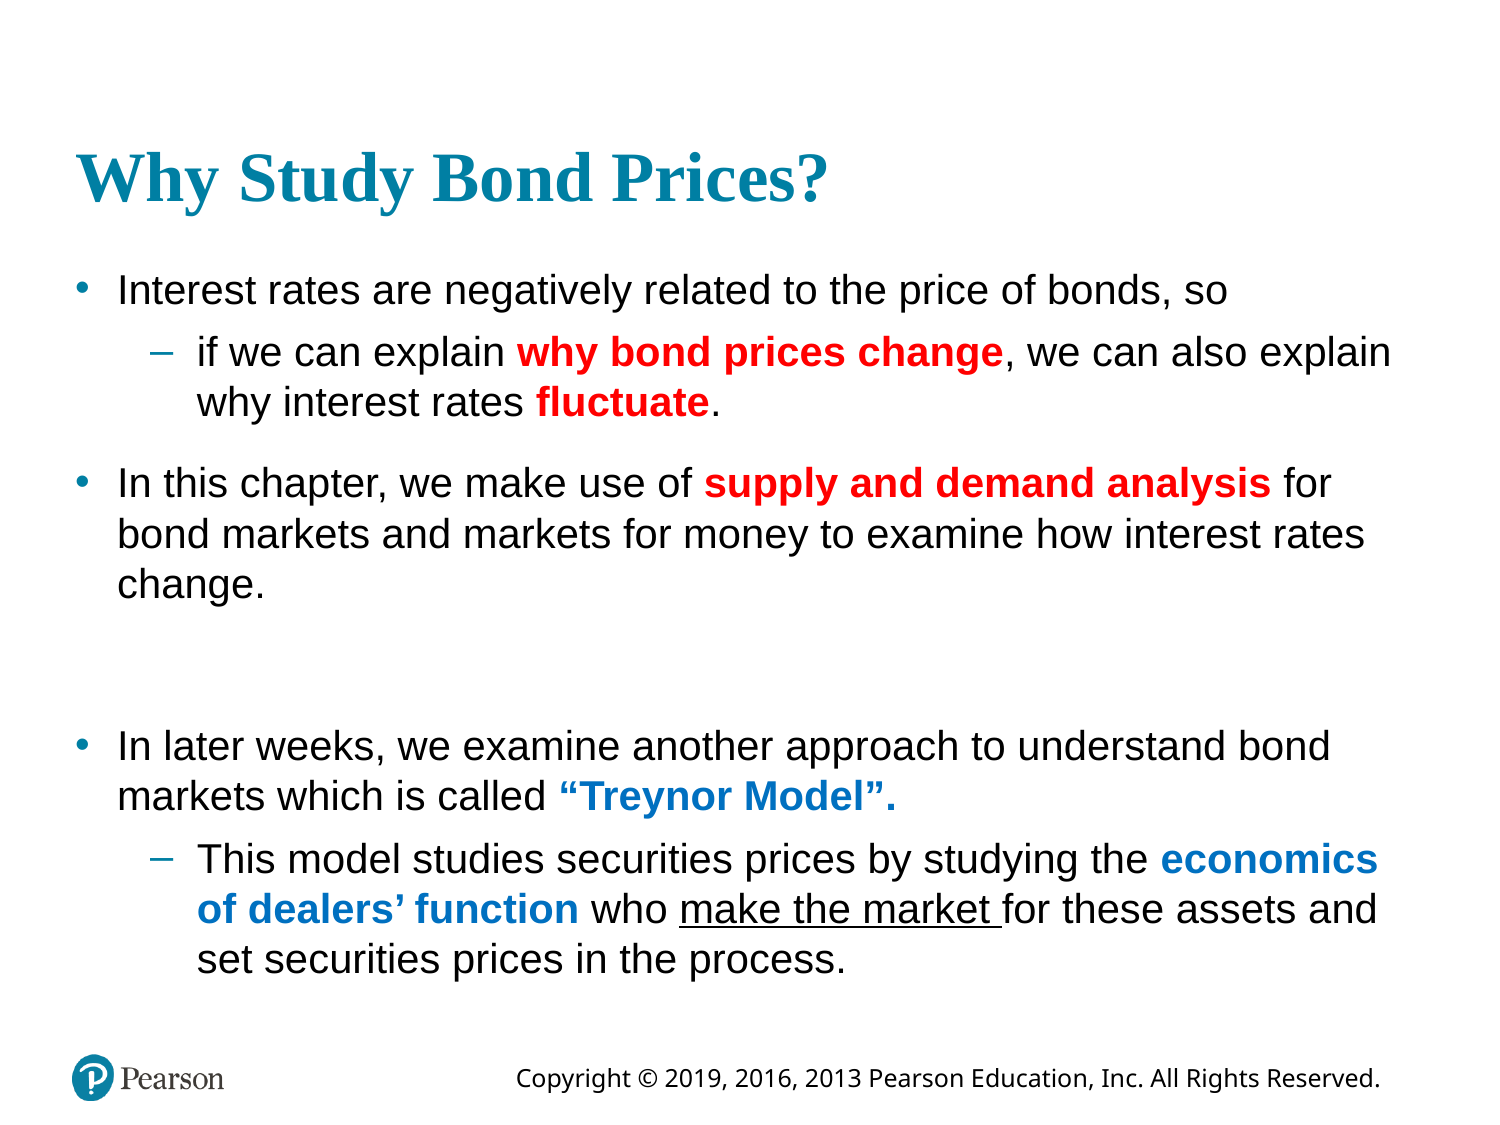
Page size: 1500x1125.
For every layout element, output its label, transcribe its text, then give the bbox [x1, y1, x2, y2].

picture [72, 1054, 89, 1072]
picture [72, 1087, 83, 1101]
picture [81, 1064, 107, 1089]
list Interest rates are negatively related to the price of bonds, so if we can explain why bond prices change, we can also explain why interest rates fluctuate. In this chapter, we make use of supply and demand analysis for bond markets and markets for money to examine how interest rates change. In later weeks, we examine another approach to understand bond markets which is called “Treynor Model”. This model studies securities prices by studying the economics of dealers’ function who make the market for these assets and set securities prices in the process. [75, 262, 1425, 1005]
picture [99, 1054, 224, 1101]
title Why Study Bond Prices? [75, 35, 1425, 216]
